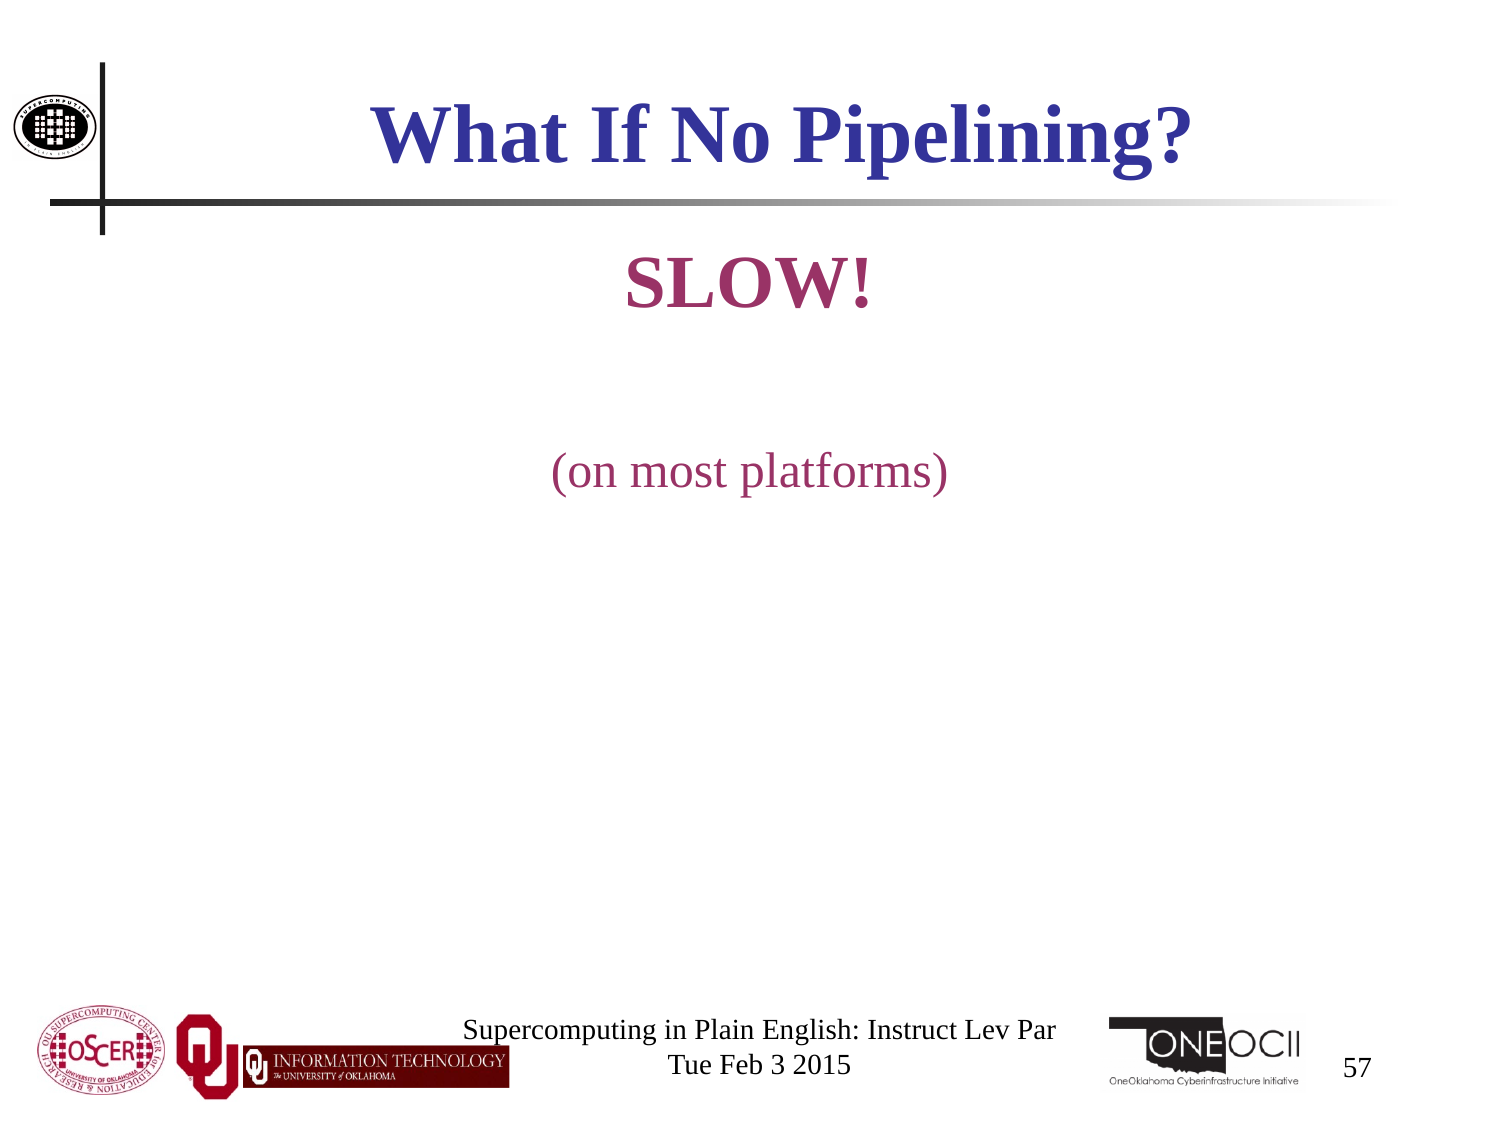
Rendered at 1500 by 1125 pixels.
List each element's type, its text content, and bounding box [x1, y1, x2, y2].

slide_number 57 [1174, 1015, 1388, 1091]
footer Supercomputing in Plain English: Instruct Lev Par Tue Feb 3 2015 [431, 1012, 1088, 1088]
picture [37, 1005, 165, 1095]
list SLOW! (on most platforms) [99, 224, 1401, 988]
picture [12, 94, 98, 161]
picture [174, 1012, 513, 1102]
title What If No Pipelining? [124, 74, 1442, 187]
picture [1100, 1013, 1306, 1093]
